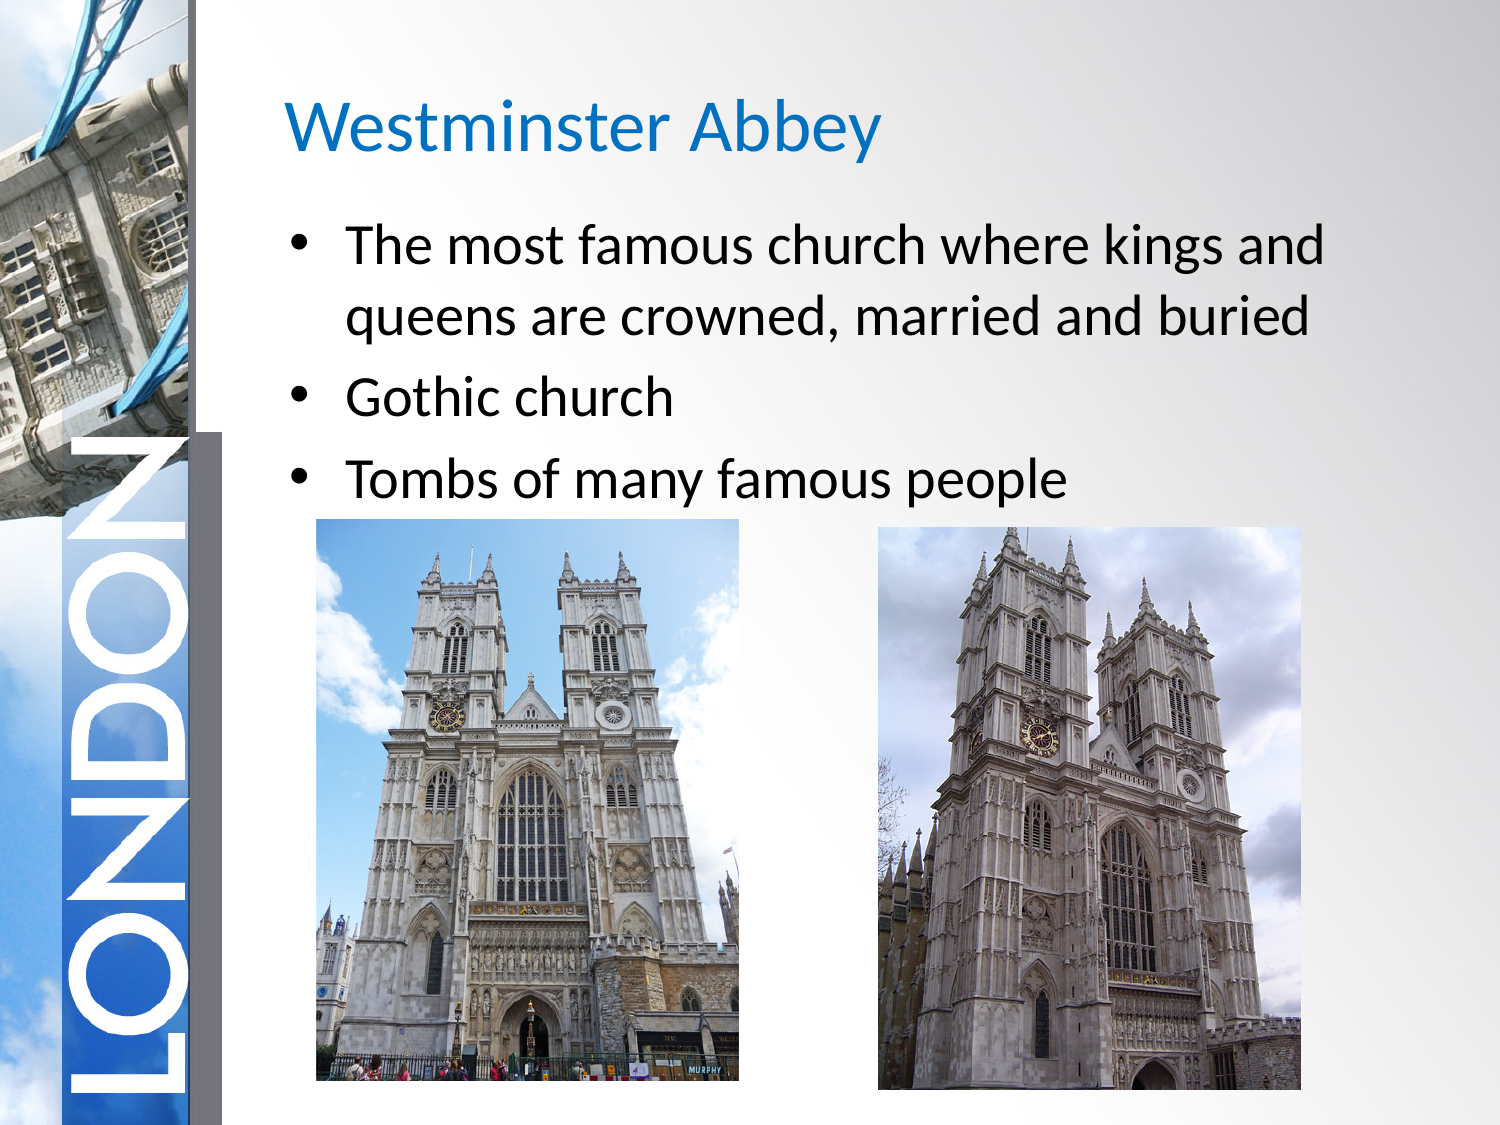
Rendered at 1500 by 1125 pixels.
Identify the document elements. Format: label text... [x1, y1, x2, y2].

picture [0, 0, 1500, 1125]
list The most famous church where kings and queens are crowned, married and buried Gothic church Tombs of many famous people [274, 199, 1382, 989]
title Westminster Abbey [269, 58, 1377, 184]
